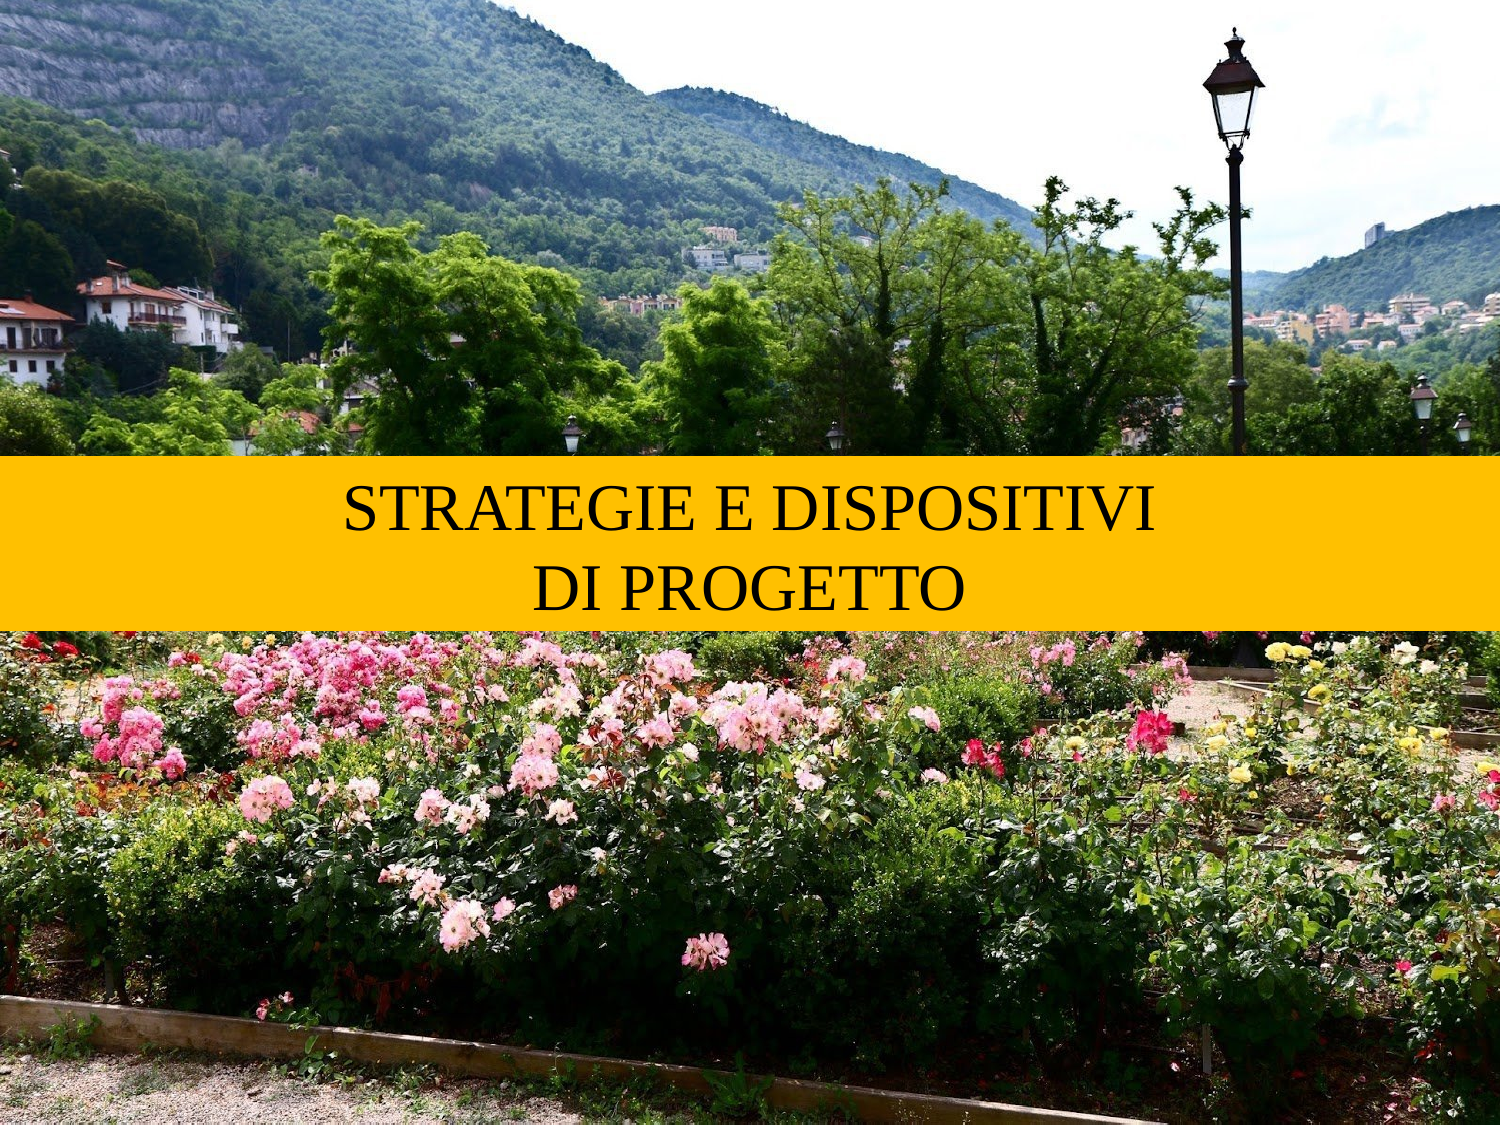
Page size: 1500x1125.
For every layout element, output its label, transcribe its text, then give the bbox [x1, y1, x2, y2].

picture [0, 631, 1500, 1125]
text_box STRATEGIE E DISPOSITIVI DI PROGETTO [0, 456, 1500, 631]
picture [0, 0, 1500, 456]
